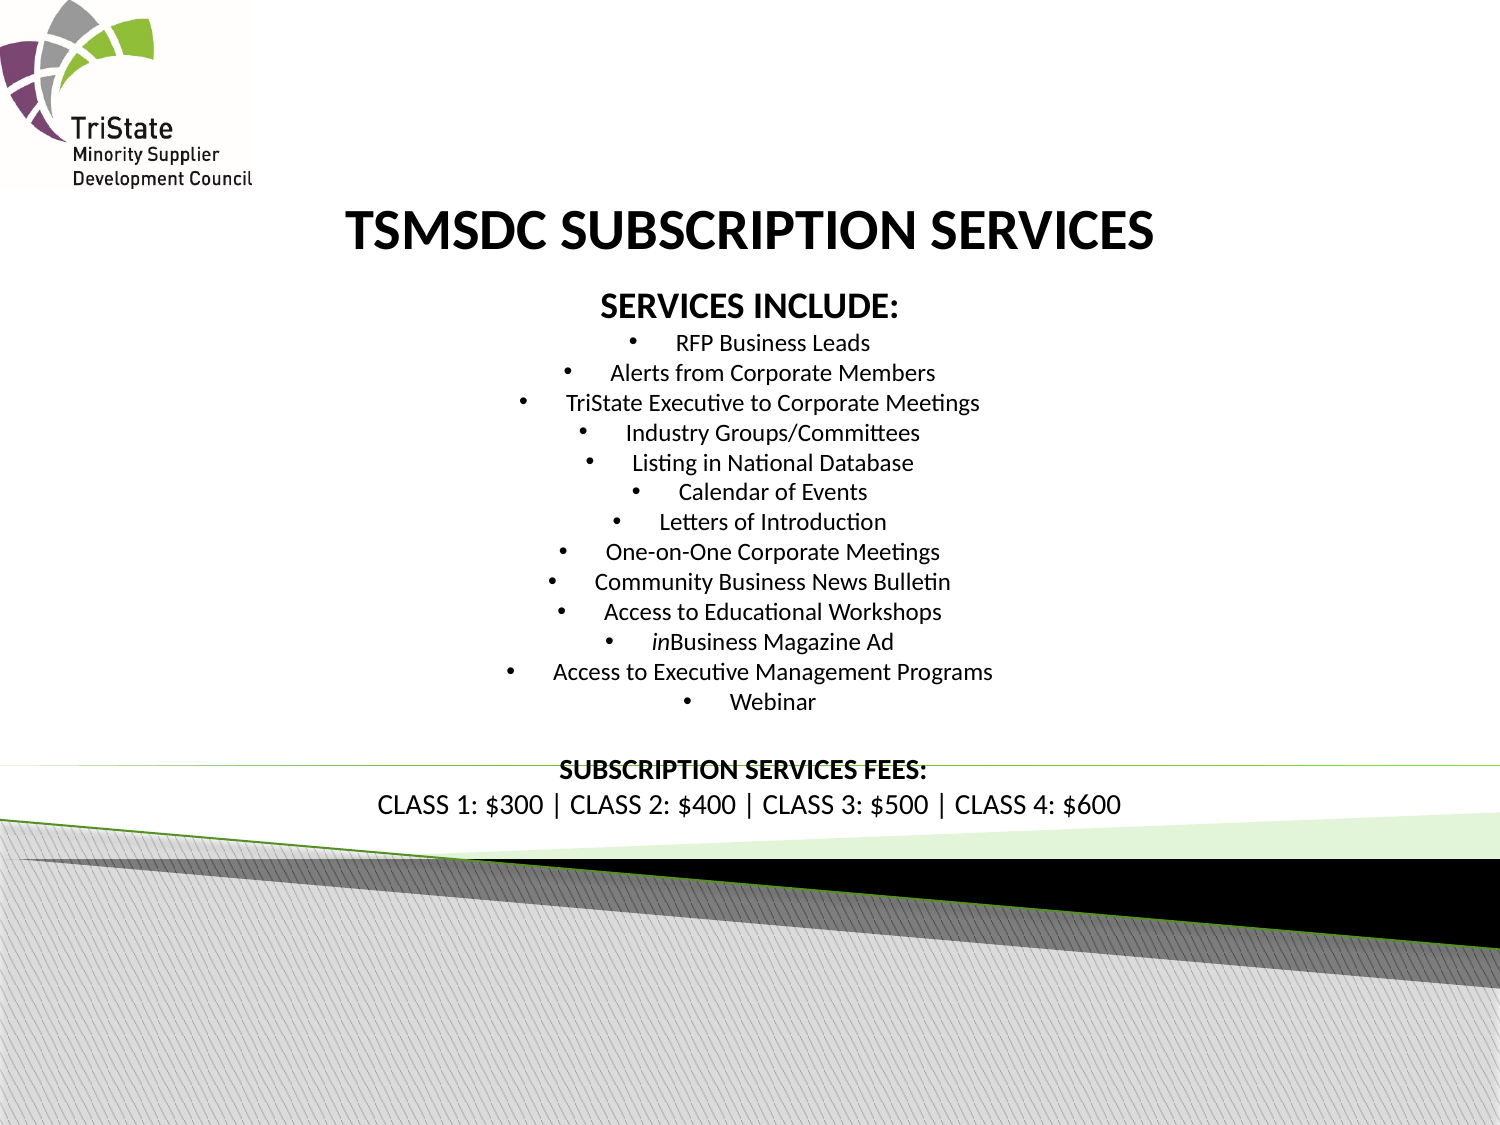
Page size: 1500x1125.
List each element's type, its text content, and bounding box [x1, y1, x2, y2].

text_box TSMSDC SUBSCRIPTION SERVICES SERVICES INCLUDE: RFP Business Leads Alerts from Corporate Members TriState Executive to Corporate Meetings Industry Groups/Committees Listing in National Database Calendar of Events Letters of Introduction One-on-One Corporate Meetings Community Business News Bulletin Access to Educational Workshops inBusiness Magazine Ad Access to Executive Management Programs Webinar SUBSCRIPTION SERVICES FEES: CLASS 1: $300 | CLASS 2: $400 | CLASS 3: $500 | CLASS 4: $600 [0, 161, 1500, 1125]
picture [0, 0, 252, 189]
